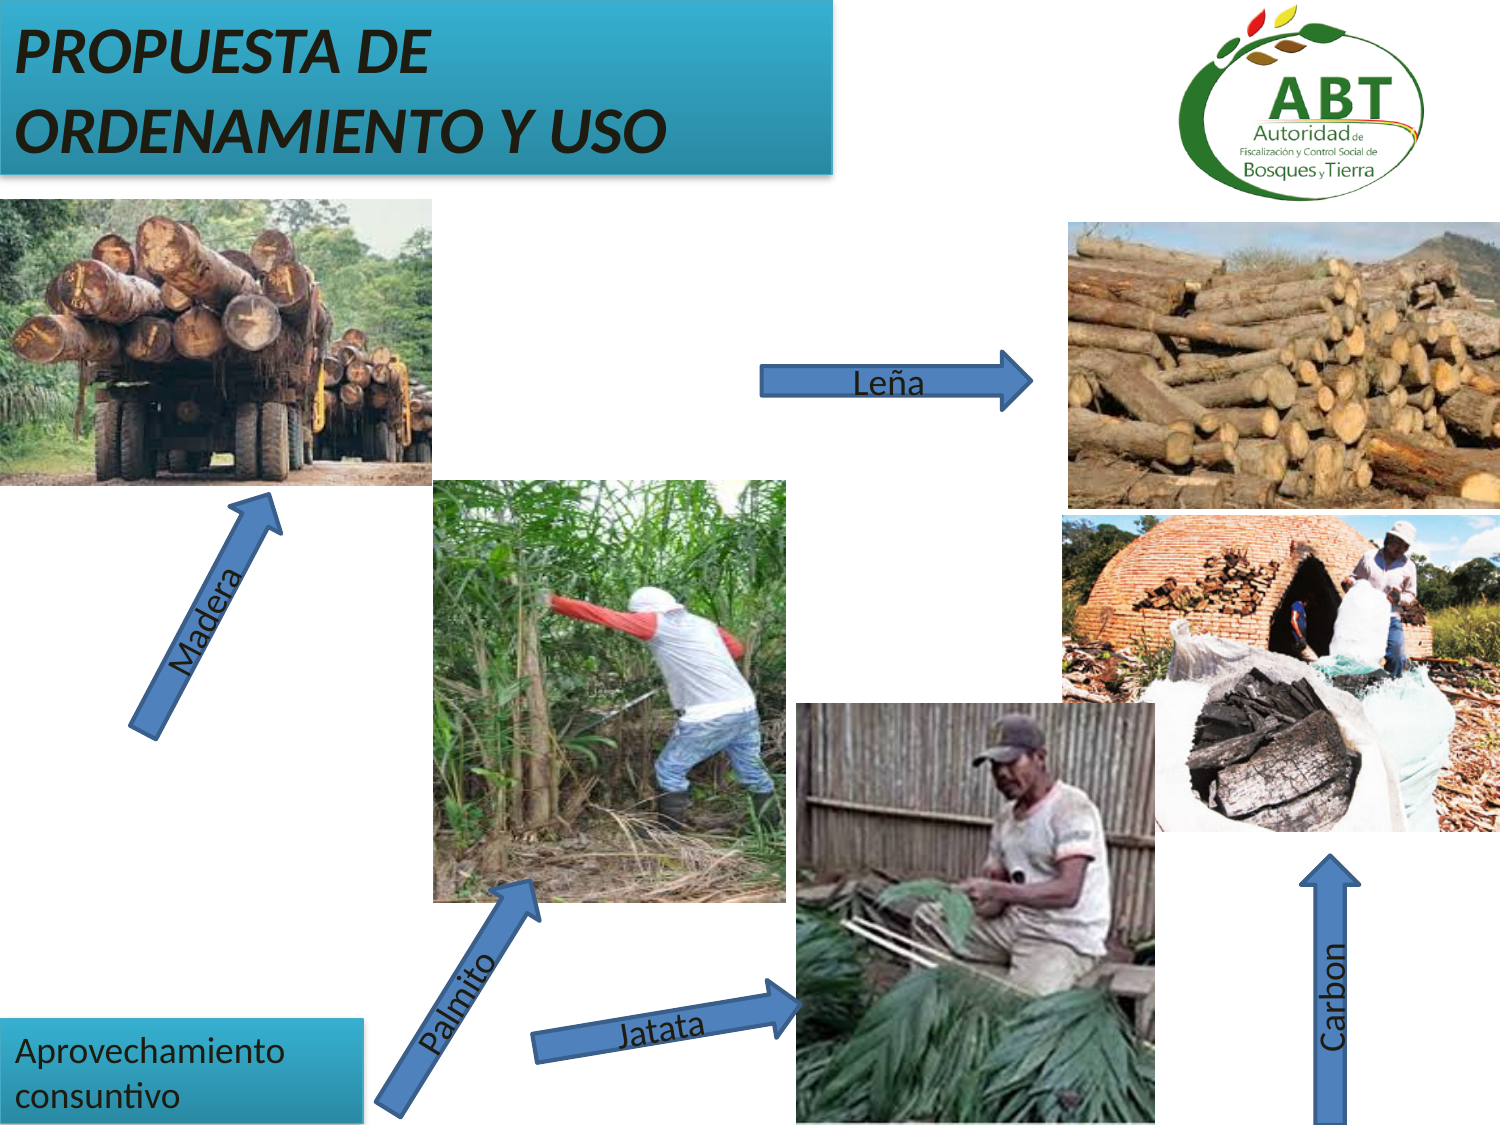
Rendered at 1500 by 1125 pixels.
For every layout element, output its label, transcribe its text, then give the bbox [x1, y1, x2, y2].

text_box Madera [128, 493, 284, 742]
text_box Carbon [1298, 853, 1362, 1125]
text_box Palmito [373, 910, 542, 1120]
picture [433, 480, 786, 903]
text_box Jatata [530, 978, 791, 1065]
text_box Aprovechamiento consuntivo [0, 1018, 364, 1124]
text_box Leña [759, 349, 1034, 413]
picture [796, 515, 1500, 1125]
picture [0, 198, 432, 486]
picture [1068, 222, 1500, 509]
picture [1124, 0, 1500, 212]
text_box PROPUESTA DE ORDENAMIENTO Y USO [0, 0, 833, 175]
